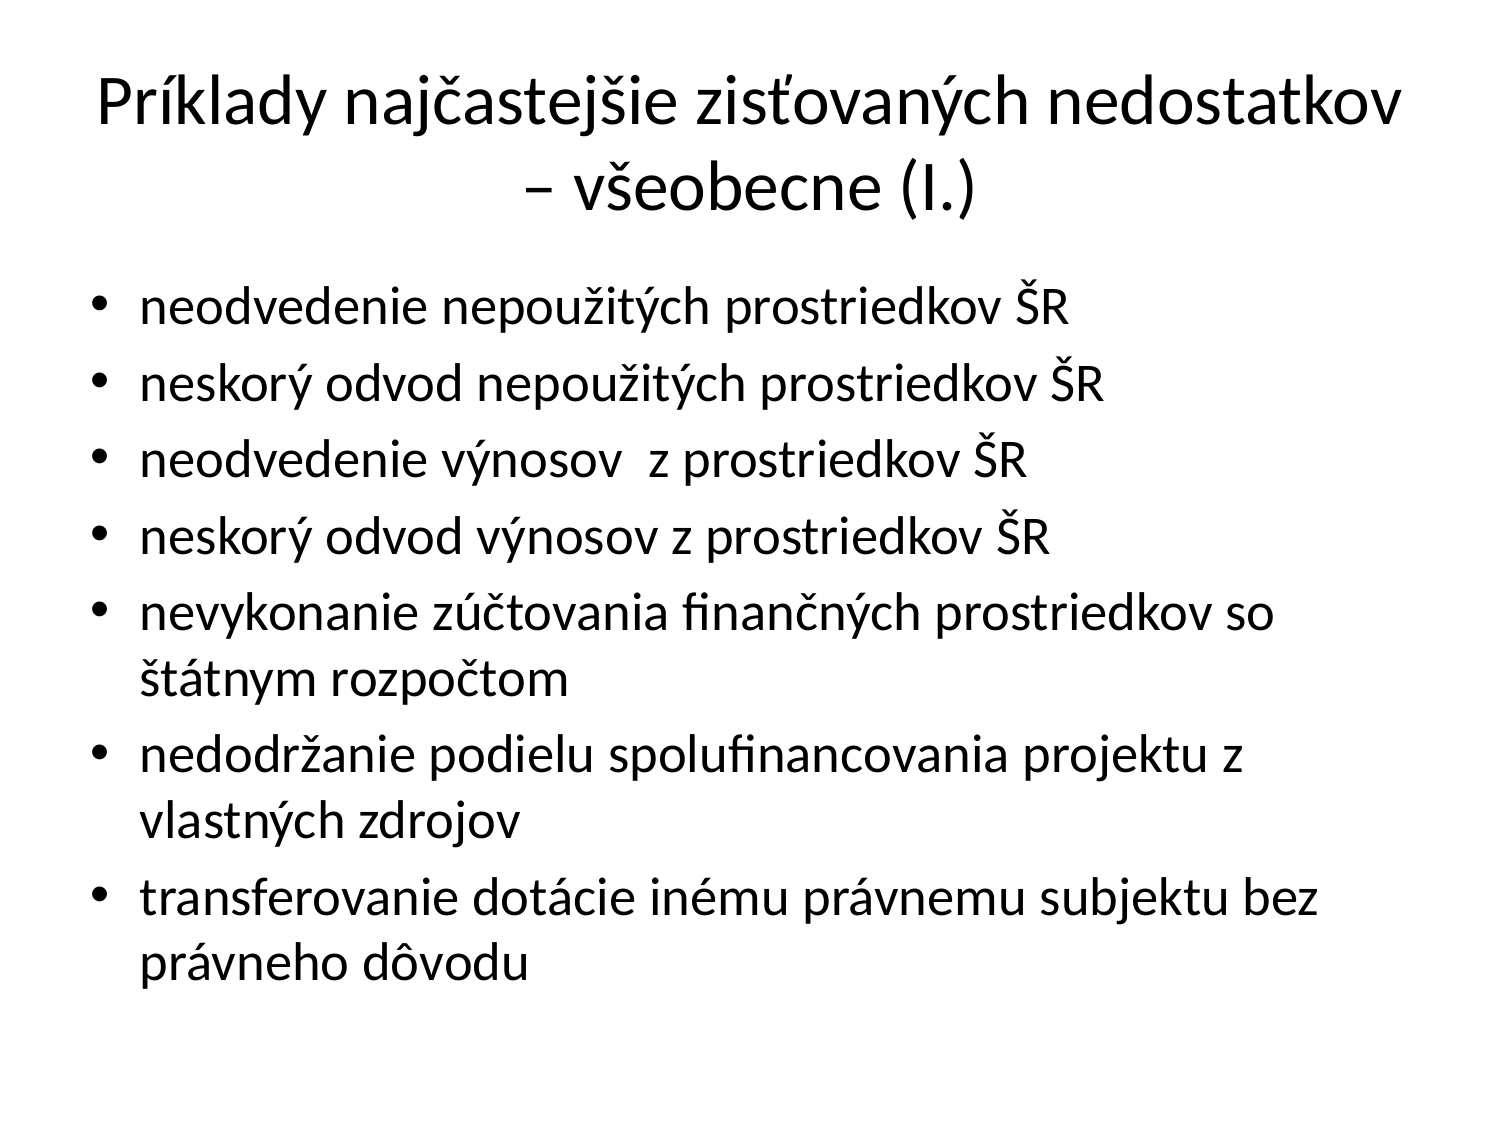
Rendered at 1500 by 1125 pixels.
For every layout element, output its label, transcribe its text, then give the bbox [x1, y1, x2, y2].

list neodvedenie nepoužitých prostriedkov ŠR neskorý odvod nepoužitých prostriedkov ŠR neodvedenie výnosov z prostriedkov ŠR neskorý odvod výnosov z prostriedkov ŠR nevykonanie zúčtovania finančných prostriedkov so štátnym rozpočtom nedodržanie podielu spolufinancovania projektu z vlastných zdrojov transferovanie dotácie inému právnemu subjektu bez právneho dôvodu [75, 262, 1425, 1005]
title Príklady najčastejšie zisťovaných nedostatkov – všeobecne (I.) [75, 45, 1425, 233]
